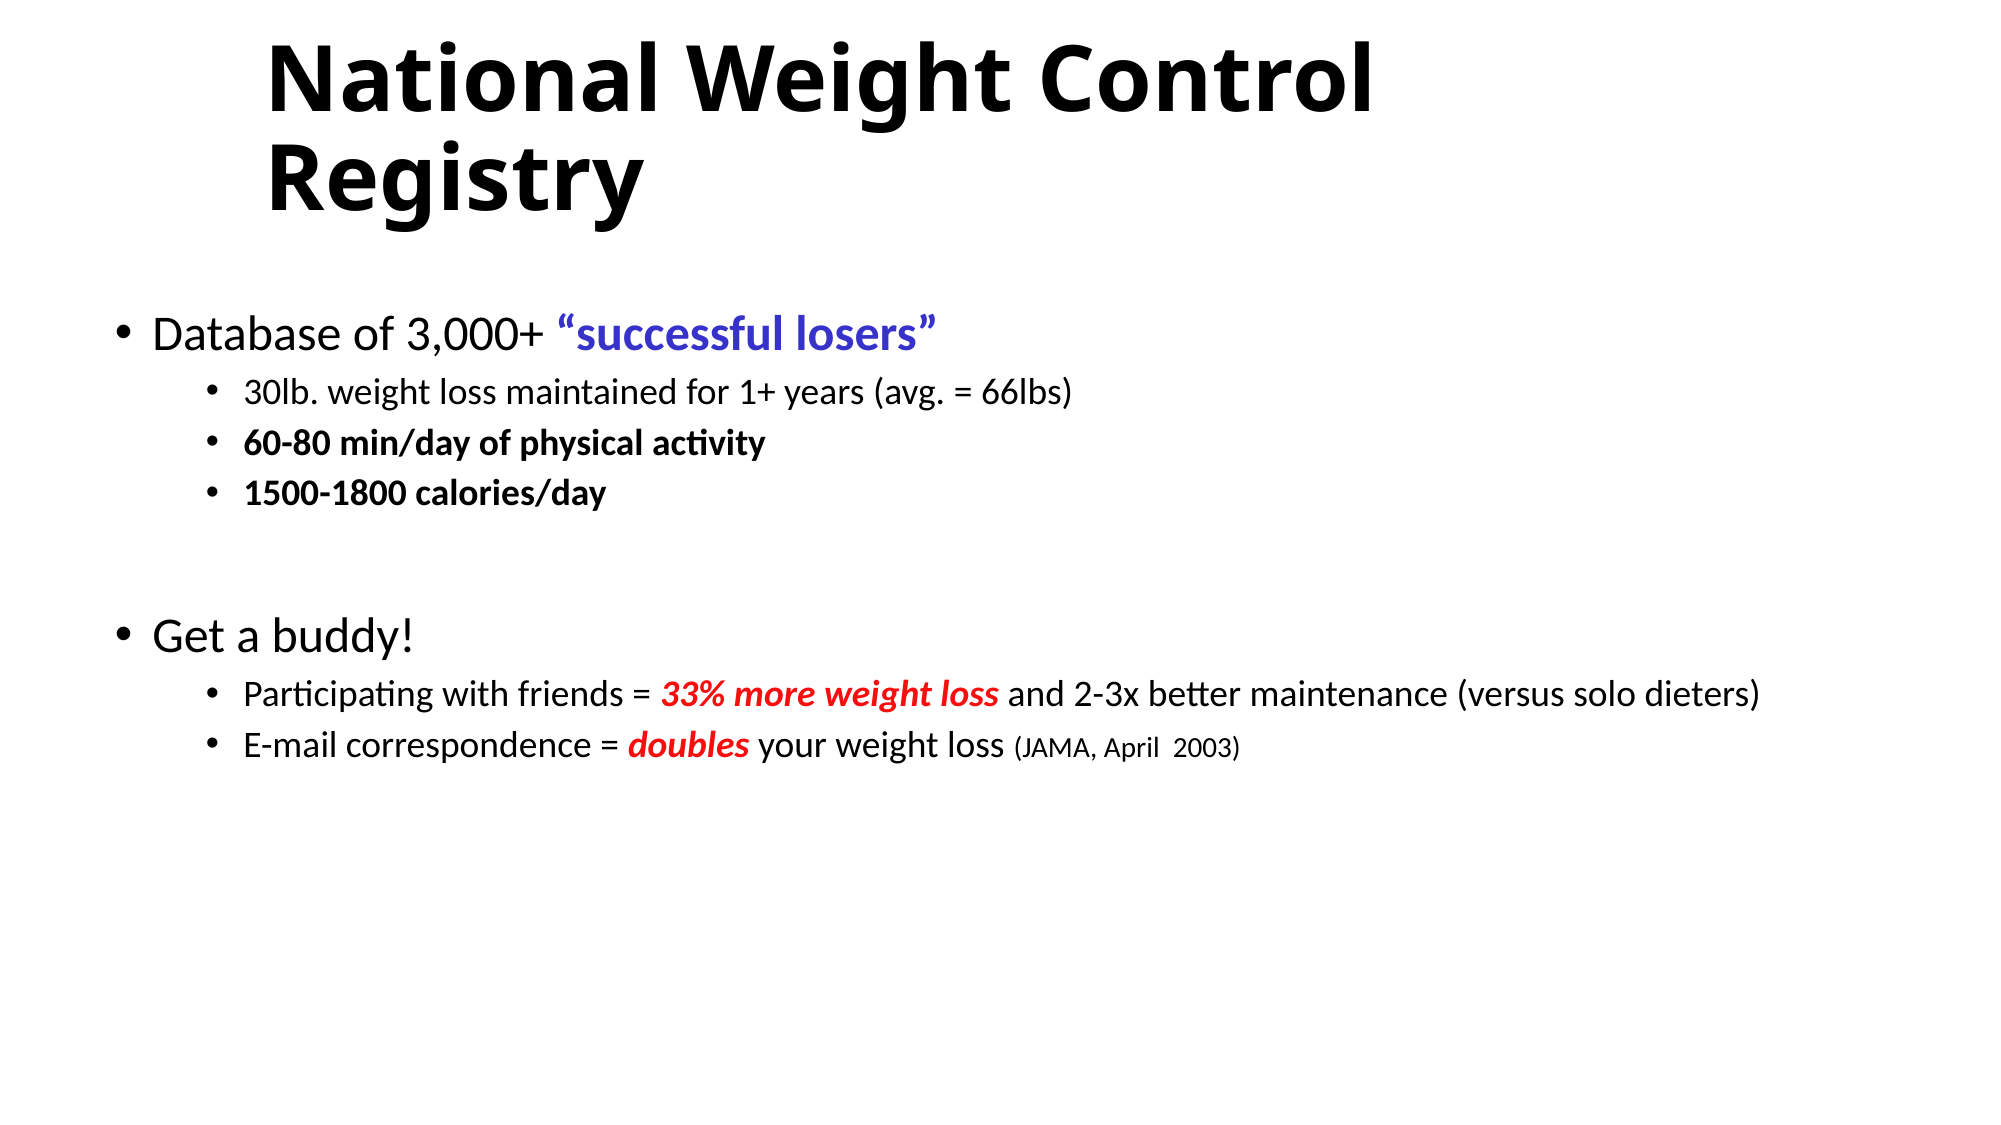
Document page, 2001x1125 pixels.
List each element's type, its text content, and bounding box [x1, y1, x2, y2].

title National Weight Control Registry [249, 0, 1700, 263]
list Database of 3,000+ “successful losers” 30lb. weight loss maintained for 1+ years (avg. = 66lbs) 60-80 min/day of physical activity 1500-1800 calories/day Get a buddy! Participating with friends = 33% more weight loss and 2-3x better maintenance (versus solo dieters) E-mail correspondence = doubles your weight loss (JAMA, April 2003) [99, 299, 1909, 1082]
